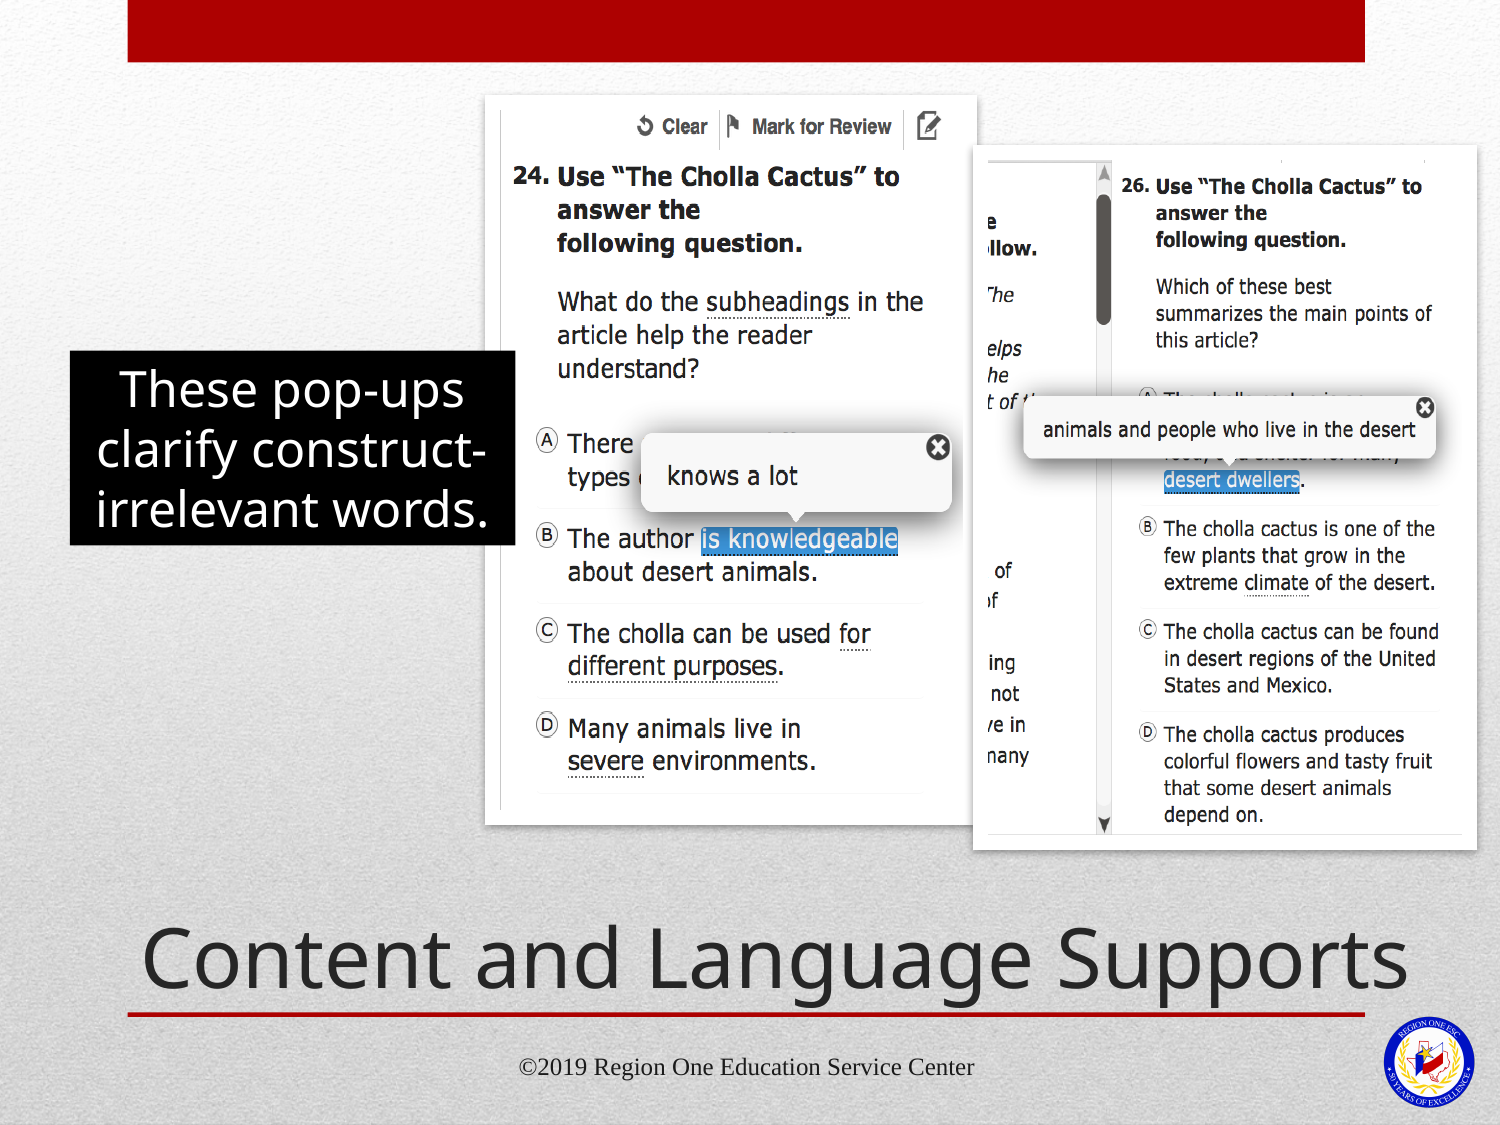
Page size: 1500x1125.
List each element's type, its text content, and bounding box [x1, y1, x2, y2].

picture [986, 159, 1464, 836]
picture [1382, 1015, 1476, 1108]
text_box These pop-ups clarify construct-irrelevant words. [69, 350, 494, 546]
title Content and Language Supports [125, 750, 1445, 1013]
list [499, 109, 964, 811]
footer ©2019 Region One Education Service Center [131, 1035, 1363, 1096]
